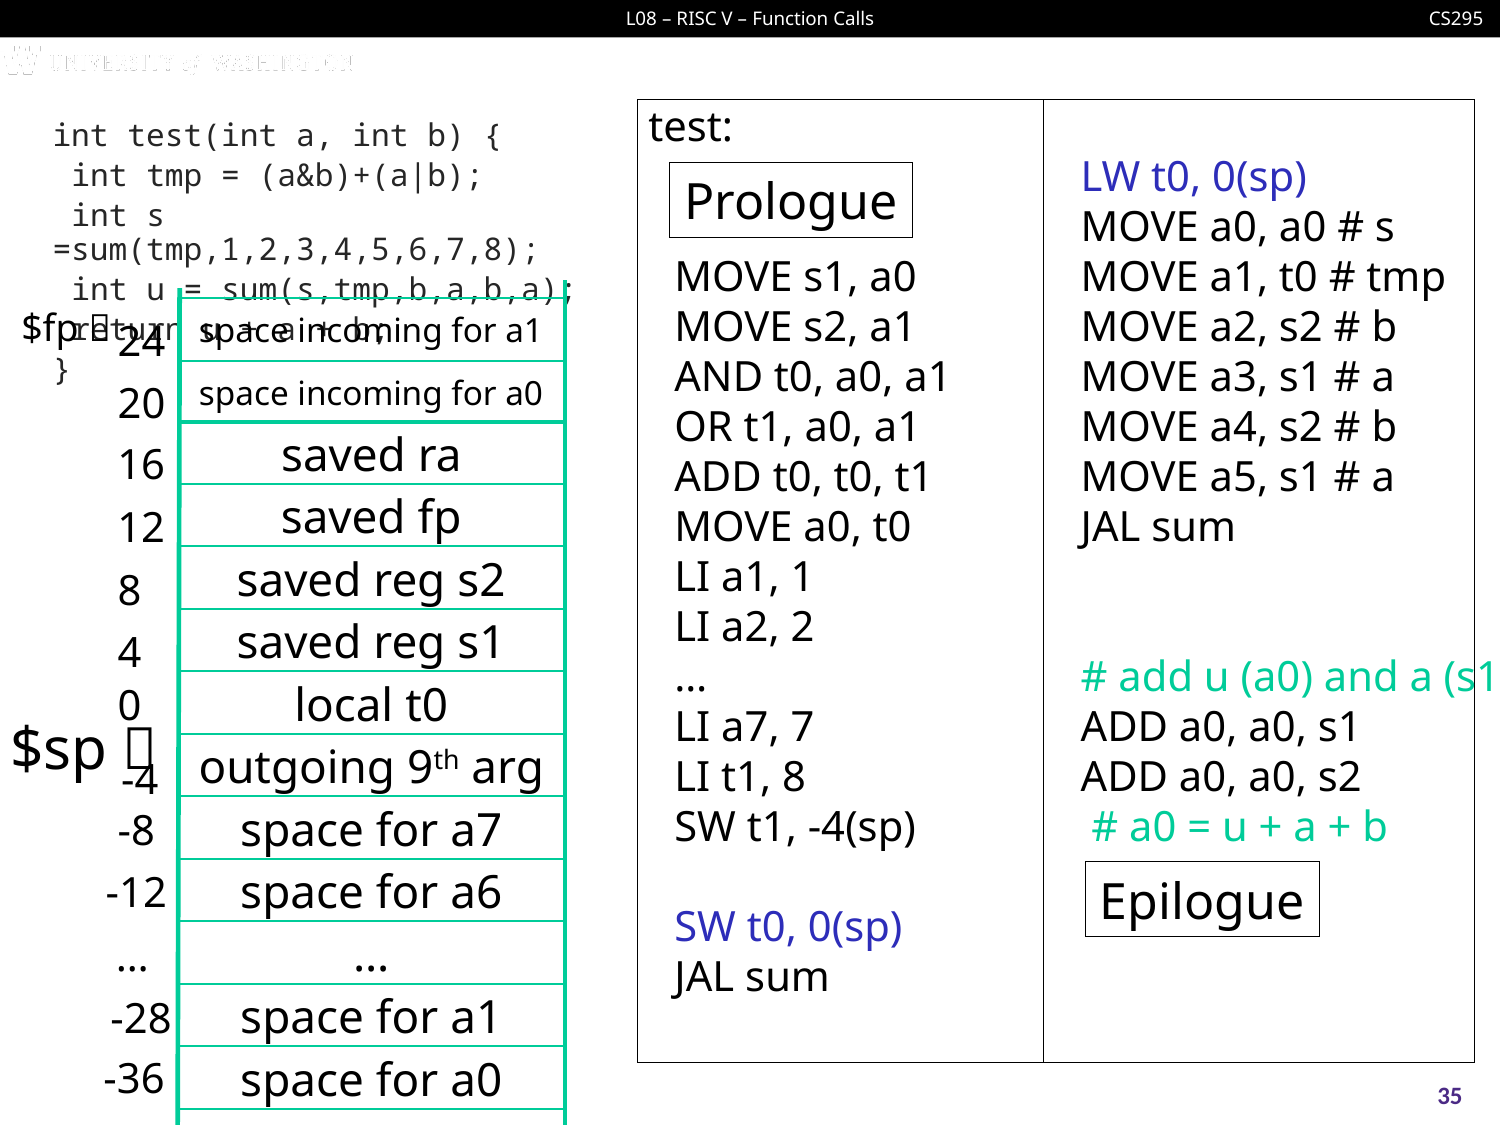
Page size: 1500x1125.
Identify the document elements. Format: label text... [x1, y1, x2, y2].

text_box space incoming for a0 [185, 359, 560, 425]
text_box outgoing 9th arg [185, 732, 560, 794]
text_box 0 [102, 684, 157, 737]
list int test(int a, int b) { int tmp = (a&b)+(a|b); int s =sum(tmp,1,2,3,4,5,6,7,8); int u = sum(s,tmp,b,a,b,a); return u + a + b; } [37, 112, 637, 398]
text_box space for a0 [185, 1044, 560, 1111]
text_box space for a6 [185, 857, 560, 919]
text_box -28 [95, 983, 172, 1044]
text_box 24 [102, 306, 172, 372]
text_box 12 [102, 496, 172, 559]
text_box local t0 [185, 669, 560, 732]
text_box saved ra [185, 425, 560, 482]
slide_number 35 [1400, 1065, 1500, 1125]
text_box saved reg s2 [185, 544, 560, 607]
text_box … [185, 919, 560, 982]
text_box saved reg s1 [185, 607, 560, 669]
text_box saved fp [185, 482, 560, 544]
text_box space for a1 [185, 982, 560, 1044]
text_box 4 [102, 621, 157, 684]
text_box 8 [102, 559, 157, 621]
text_box LW t0, 0(sp) MOVE a0, a0 # s MOVE a1, t0 # tmp MOVE a2, s2 # b MOVE a3, s1 # a MOVE a4, s2 # b MOVE a5, s1 # a JAL sum # add u (a0) and a (s1) ADD a0, a0, s1 ADD a0, a0, s2 # a0 = u + a + b [1043, 99, 1475, 1063]
text_box -36 [88, 1044, 172, 1110]
text_box -4 [106, 745, 172, 810]
text_box $fp  [6, 296, 126, 357]
text_box -8 [102, 796, 171, 862]
picture [0, 46, 353, 75]
text_box test: MOVE s1, a0 MOVE s2, a1 AND t0, a0, a1 OR t1, a0, a1 ADD t0, t0, t1 MOVE a0, t0 LI a1, 1 LI a2, 2 … LI a7, 7 LI t1, 8 SW t1, -4(sp) SW t0, 0(sp) JAL sum [637, 99, 1043, 1063]
text_box space for a7 [185, 794, 560, 857]
text_box 20 [102, 372, 172, 435]
text_box 16 [102, 435, 172, 496]
text_box … [101, 923, 164, 988]
text_box $sp  [0, 703, 172, 789]
text_box space incoming for a1 [185, 296, 560, 359]
text_box -12 [90, 858, 172, 923]
